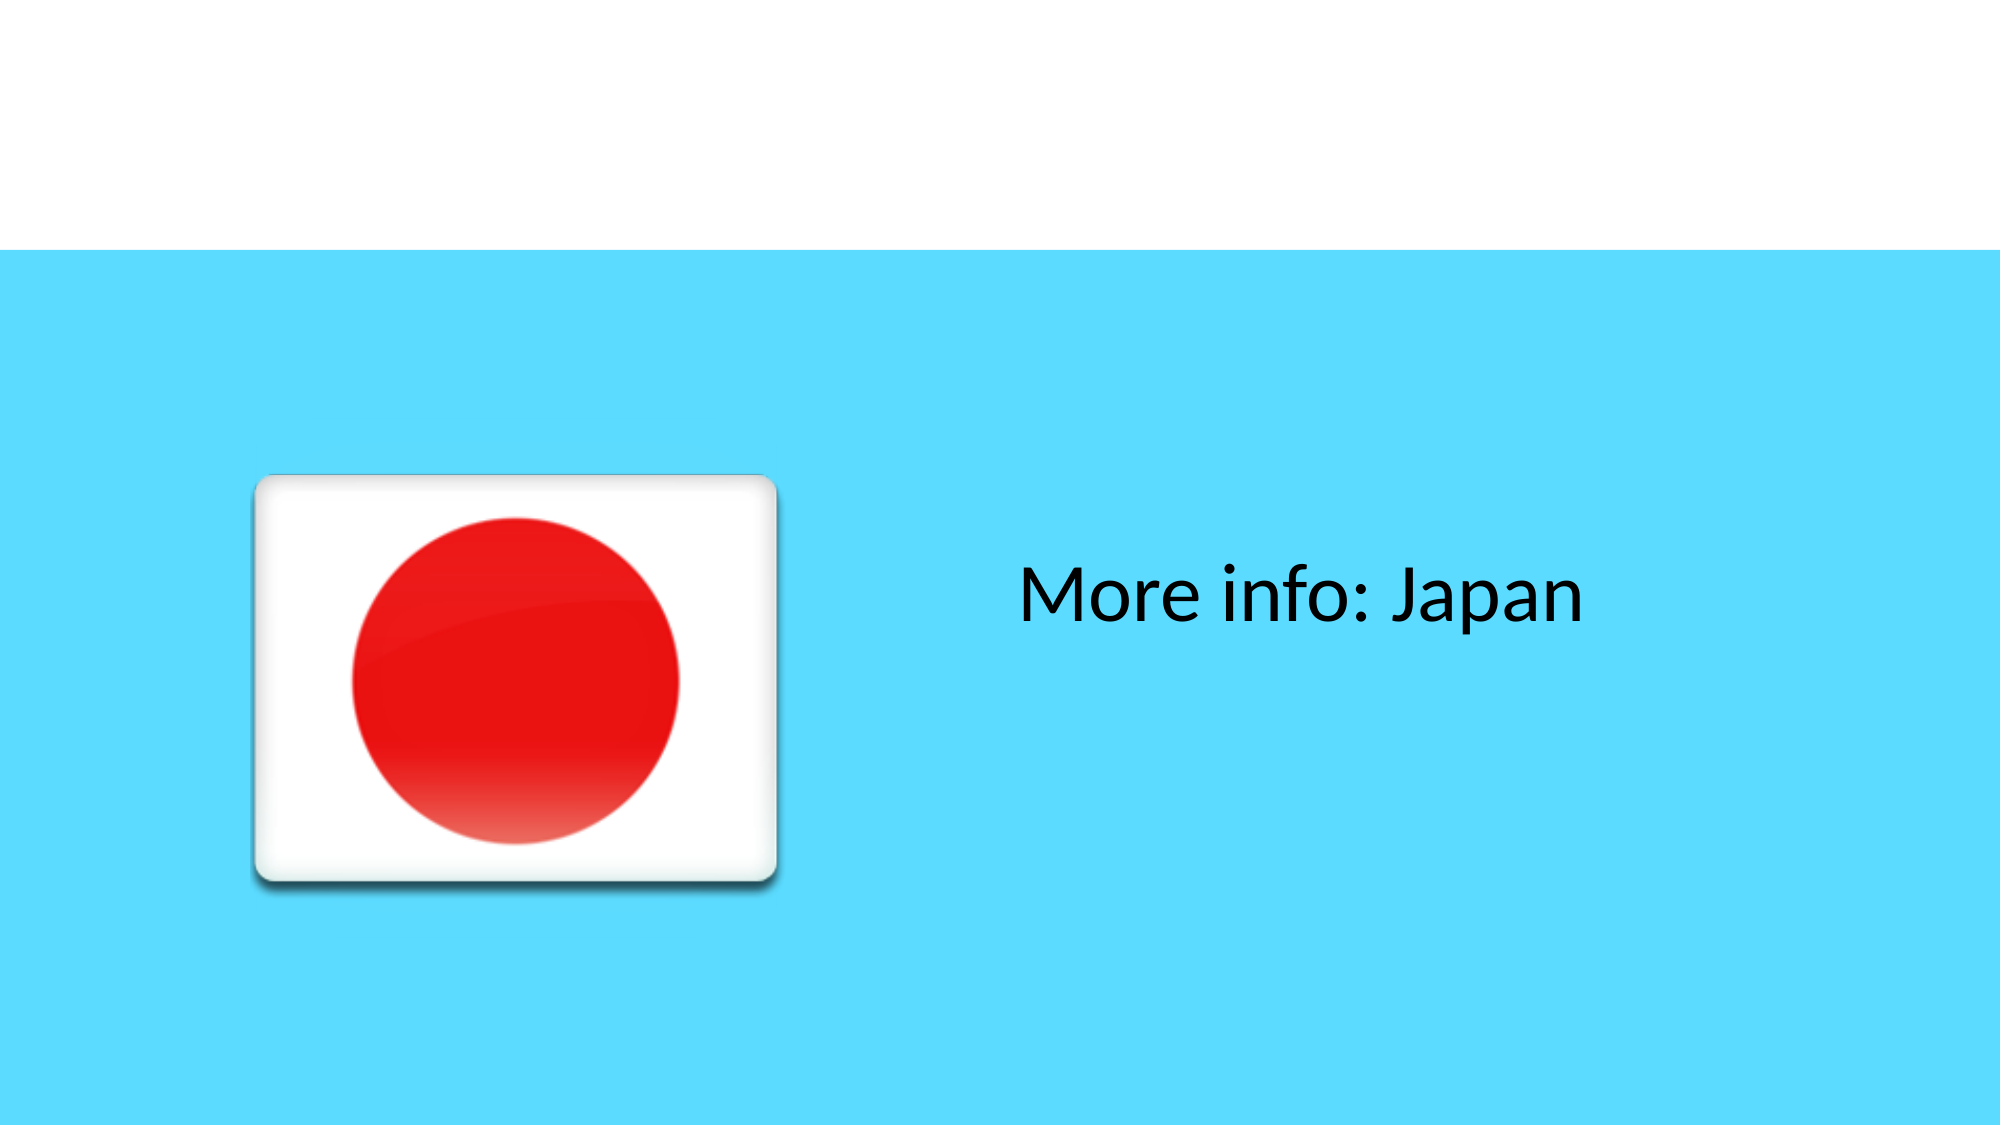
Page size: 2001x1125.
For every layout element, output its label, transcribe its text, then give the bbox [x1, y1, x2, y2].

picture [250, 410, 788, 947]
title More info: Japan [1017, 435, 1929, 640]
